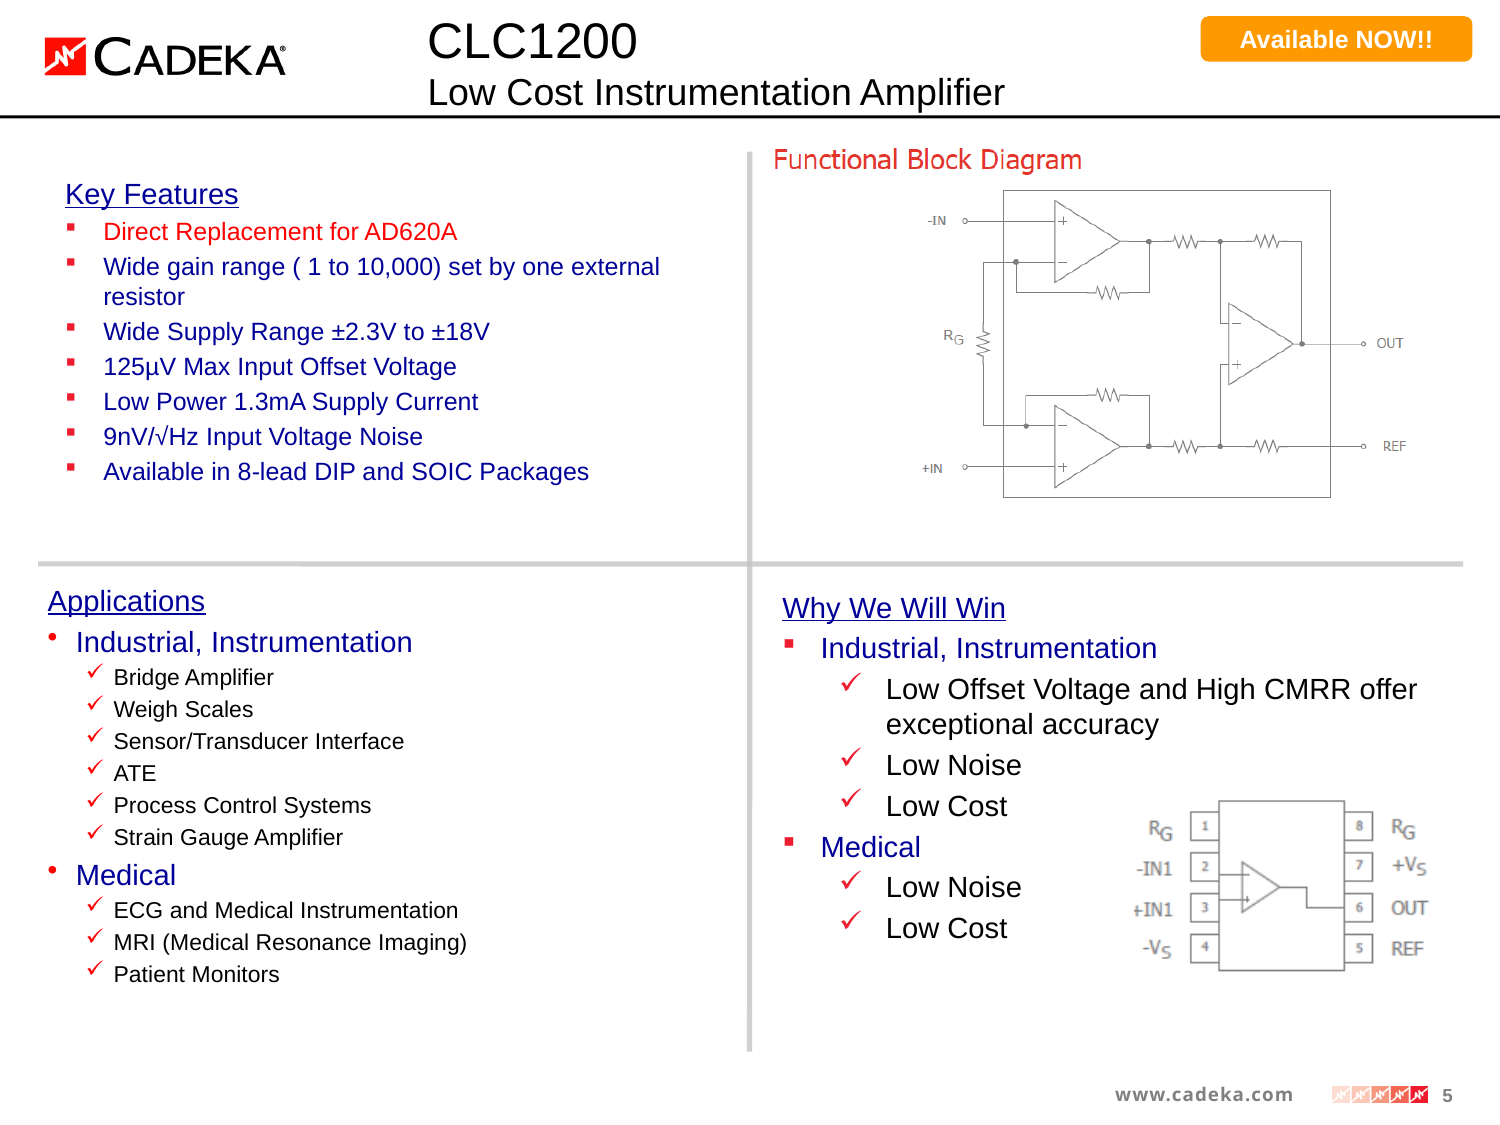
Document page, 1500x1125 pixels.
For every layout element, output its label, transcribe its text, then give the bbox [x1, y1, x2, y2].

title CLC1200 Low Cost Instrumentation Amplifier [412, 12, 1463, 110]
picture [760, 137, 1464, 513]
list Why We Will Win Industrial, Instrumentation Low Offset Voltage and High CMRR offer exceptional accuracy Low Noise Low Cost Medical Low Noise Low Cost [767, 581, 1448, 1039]
list Key Features Direct Replacement for AD620A Wide gain range ( 1 to 10,000) set by one external resistor Wide Supply Range ±2.3V to ±18V 125µV Max Input Offset Voltage Low Power 1.3mA Supply Current 9nV/√Hz Input Voltage Noise Available in 8-lead DIP and SOIC Packages [49, 167, 731, 564]
picture [1134, 788, 1445, 992]
text_box Applications Industrial, Instrumentation Bridge Amplifier Weigh Scales Sensor/Transducer Interface ATE Process Control Systems Strain Gauge Amplifier Medical ECG and Medical Instrumentation MRI (Medical Resonance Imaging) Patient Monitors [33, 574, 721, 1048]
picture [1332, 1086, 1428, 1103]
picture [42, 34, 288, 78]
text_box Available NOW!! [1201, 16, 1472, 61]
